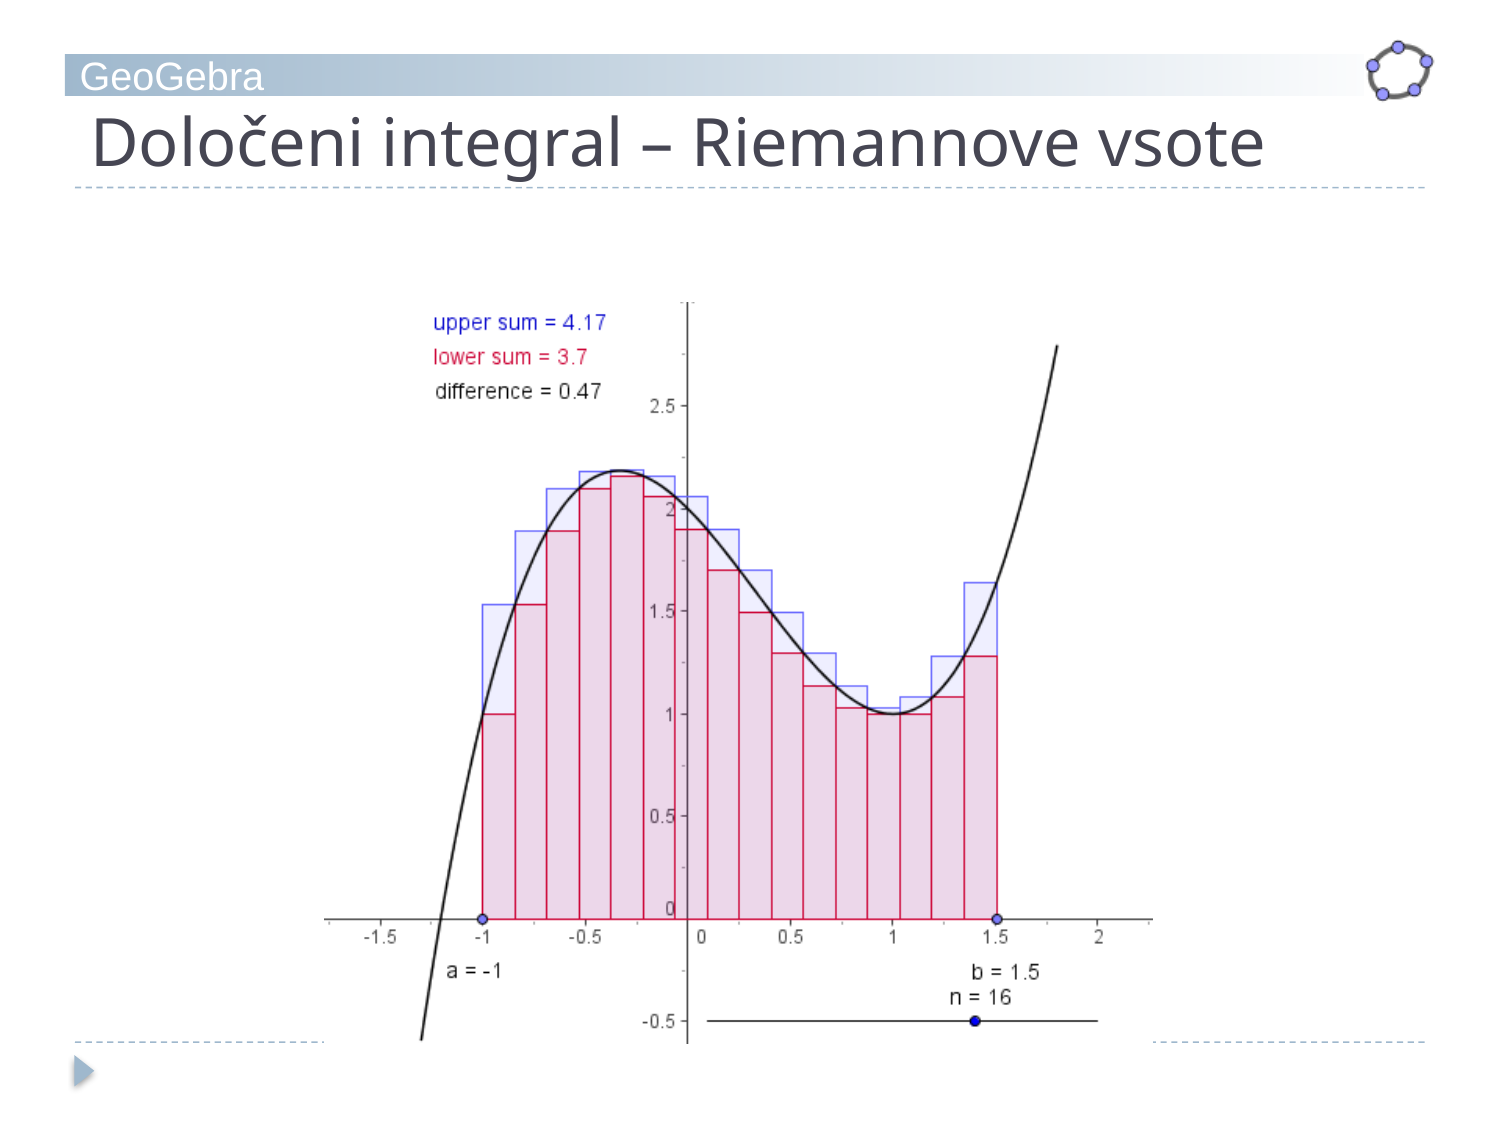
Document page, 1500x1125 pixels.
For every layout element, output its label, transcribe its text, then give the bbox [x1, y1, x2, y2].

picture [1425, 35, 1436, 104]
picture [324, 302, 1154, 1044]
title Določeni integral – Riemannove vsote [75, 24, 1425, 188]
